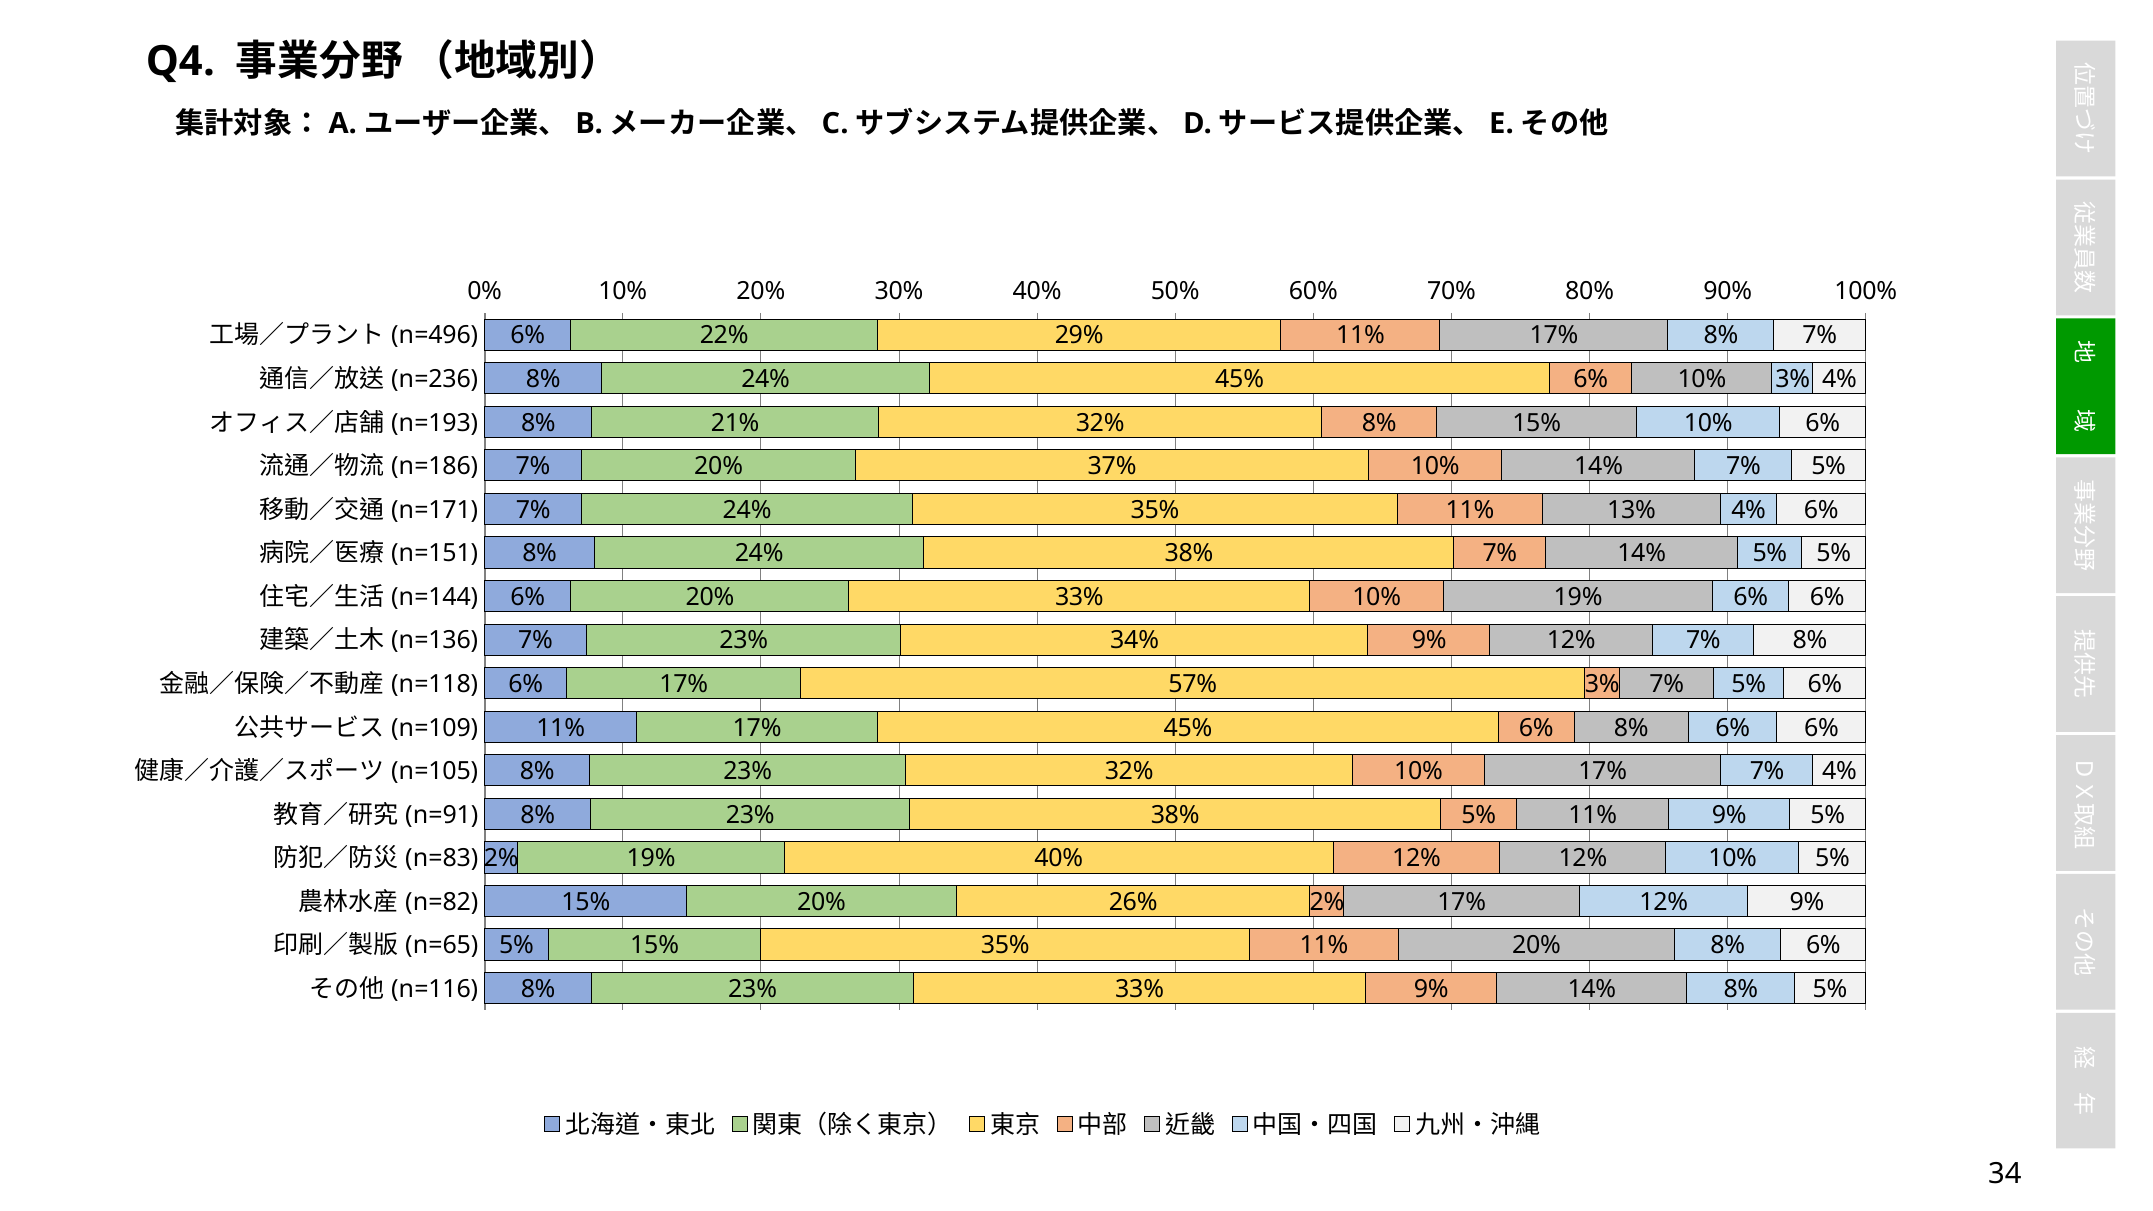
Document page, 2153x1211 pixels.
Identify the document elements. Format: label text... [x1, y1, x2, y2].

text_box 集計対象：A.ユーザー企業、B.メーカー企業、C.サブシステム提供企業、D.サービス提供企業、E.その他 [131, 97, 2022, 147]
text_box Q4. 事業分野 （地域別） [131, 26, 2022, 92]
chart [131, 191, 1954, 1148]
slide_number 33 [1954, 1147, 2056, 1186]
